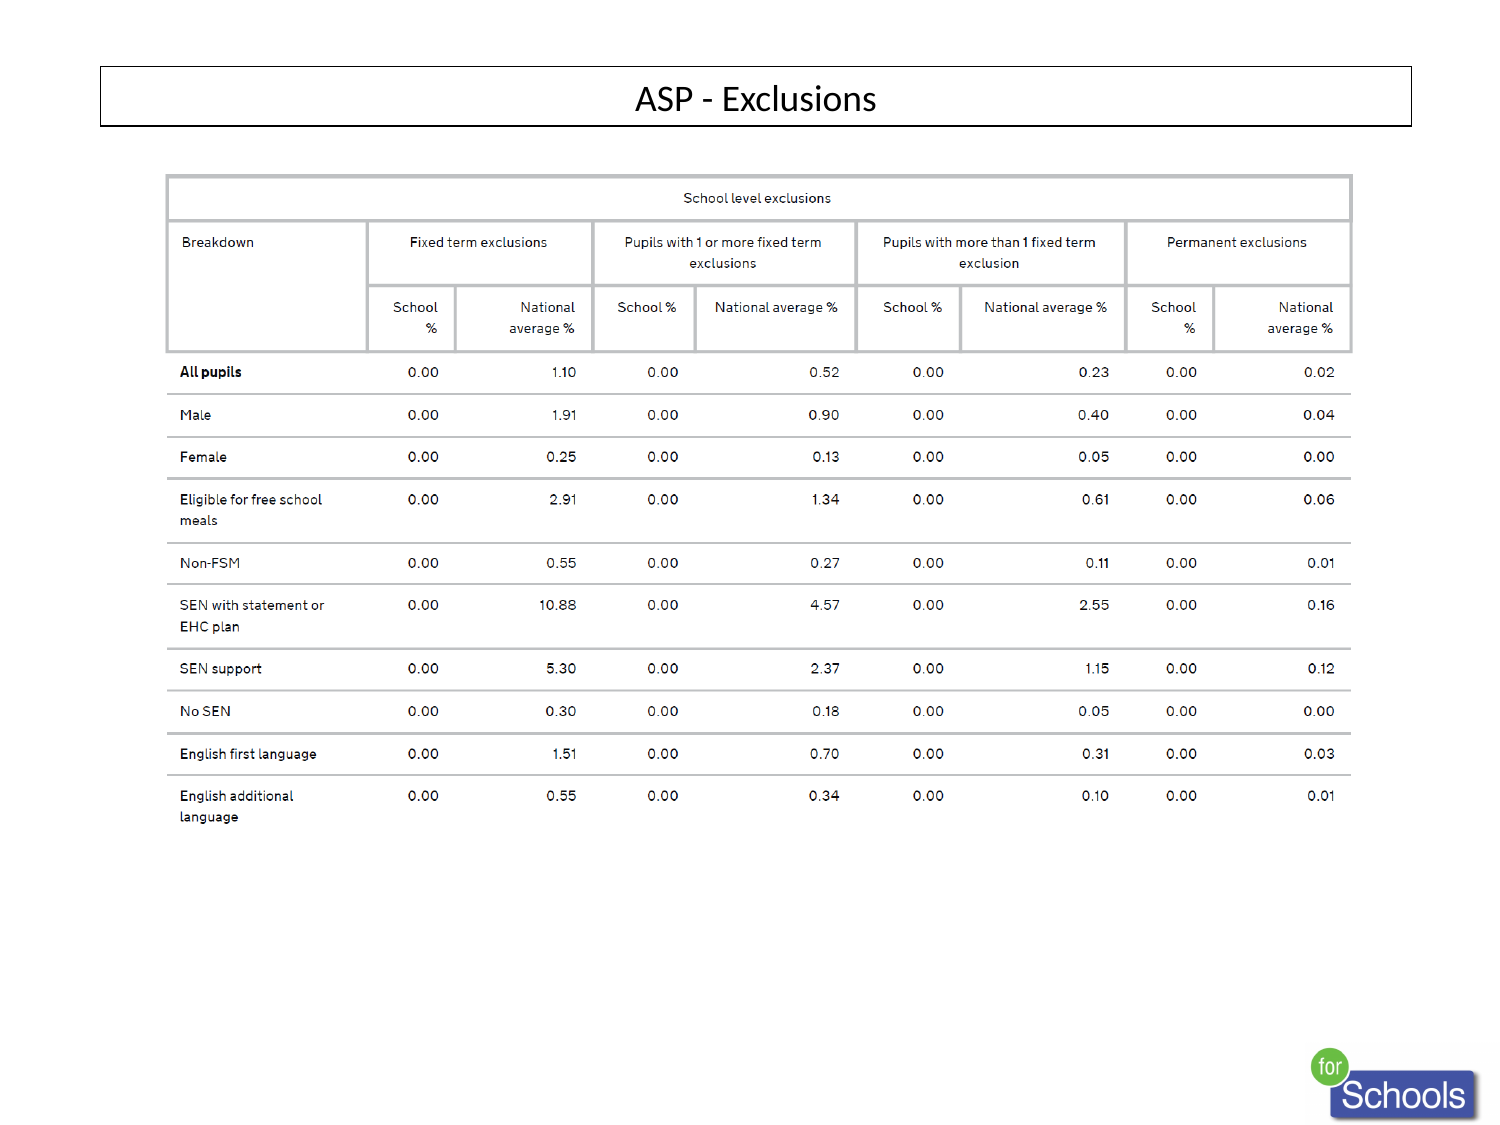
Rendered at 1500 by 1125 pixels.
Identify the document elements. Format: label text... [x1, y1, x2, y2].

picture [1305, 1042, 1500, 1125]
text_box ASP - Exclusions [100, 66, 1412, 127]
picture [147, 160, 1365, 835]
